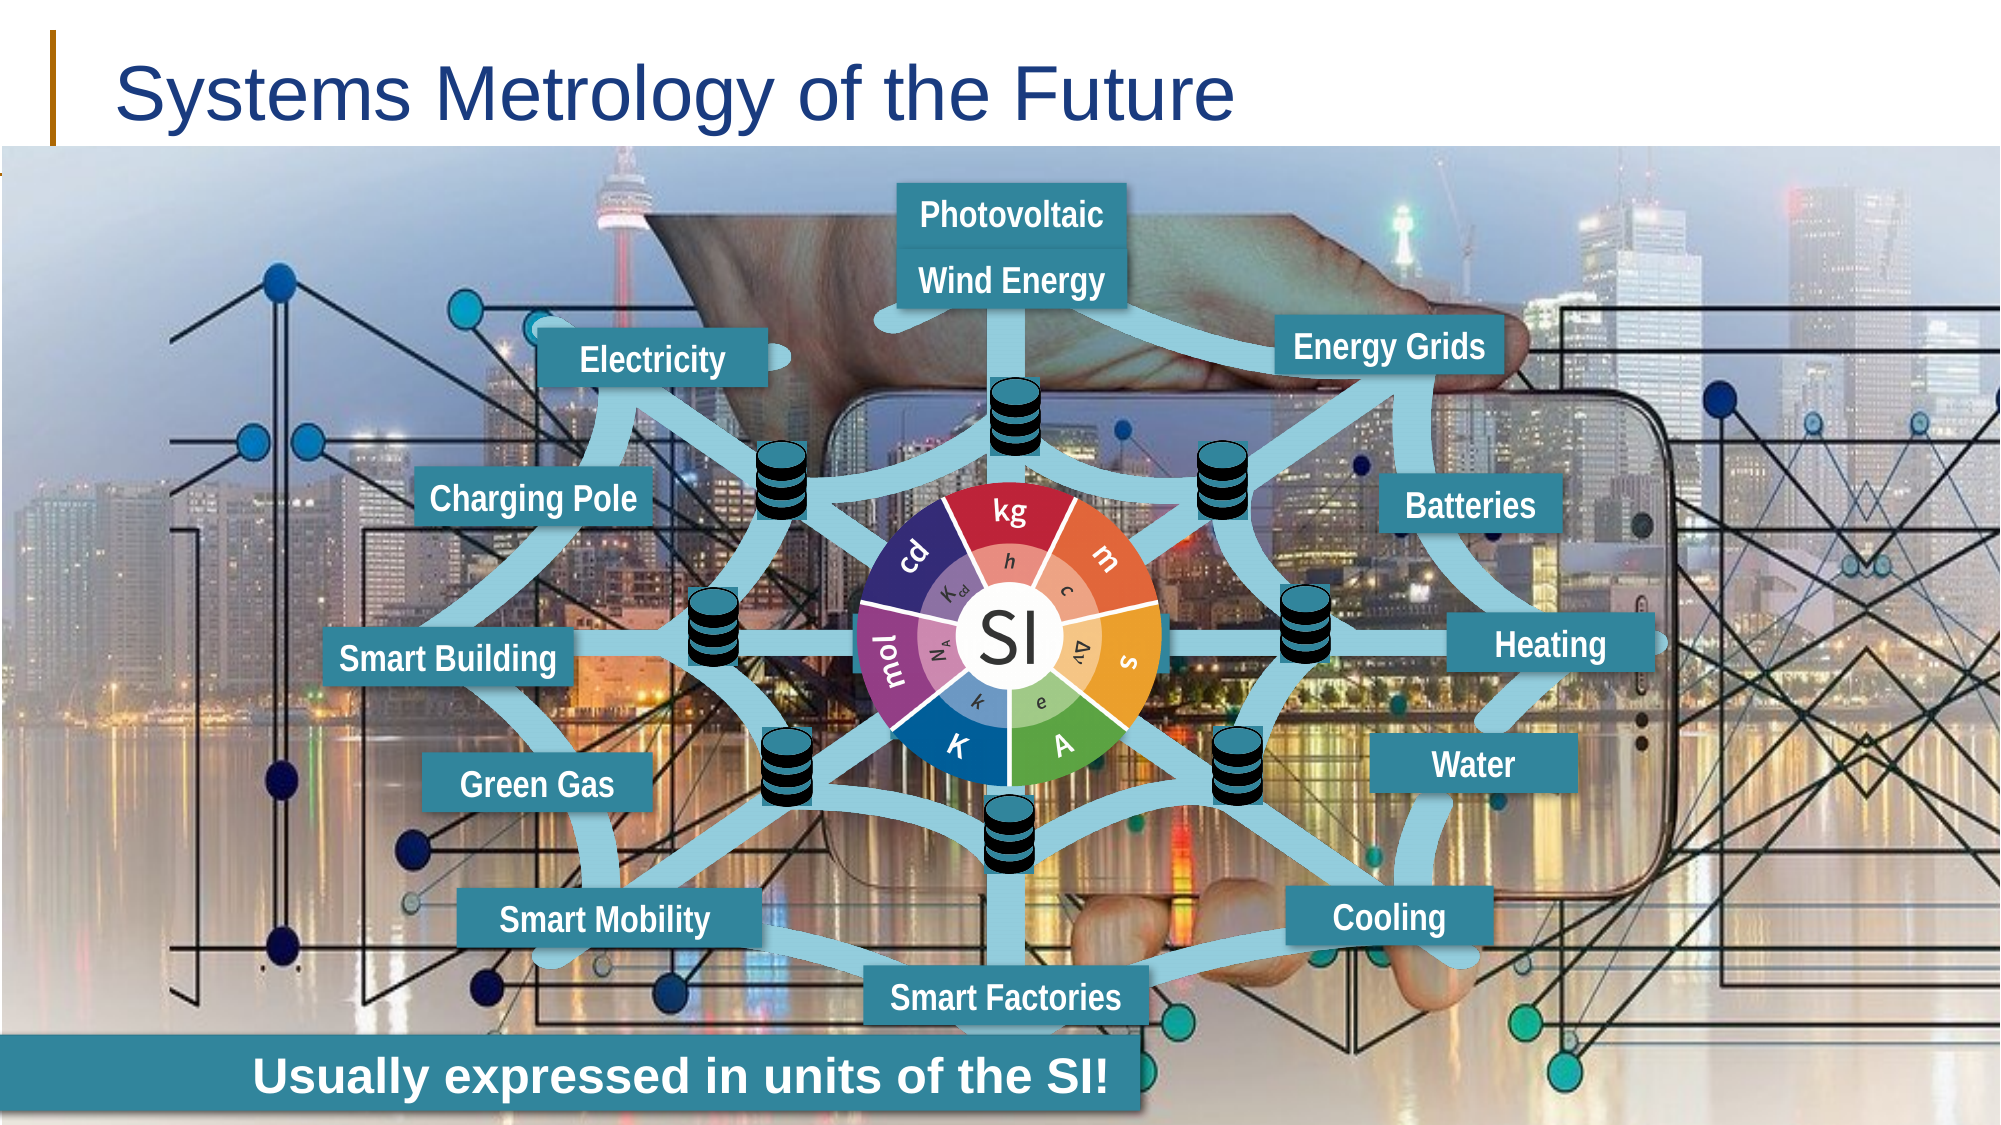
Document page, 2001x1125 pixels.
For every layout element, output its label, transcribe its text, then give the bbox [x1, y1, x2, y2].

picture [0, 146, 2000, 1125]
title Systems Metrology of the Future [99, 5, 1900, 143]
